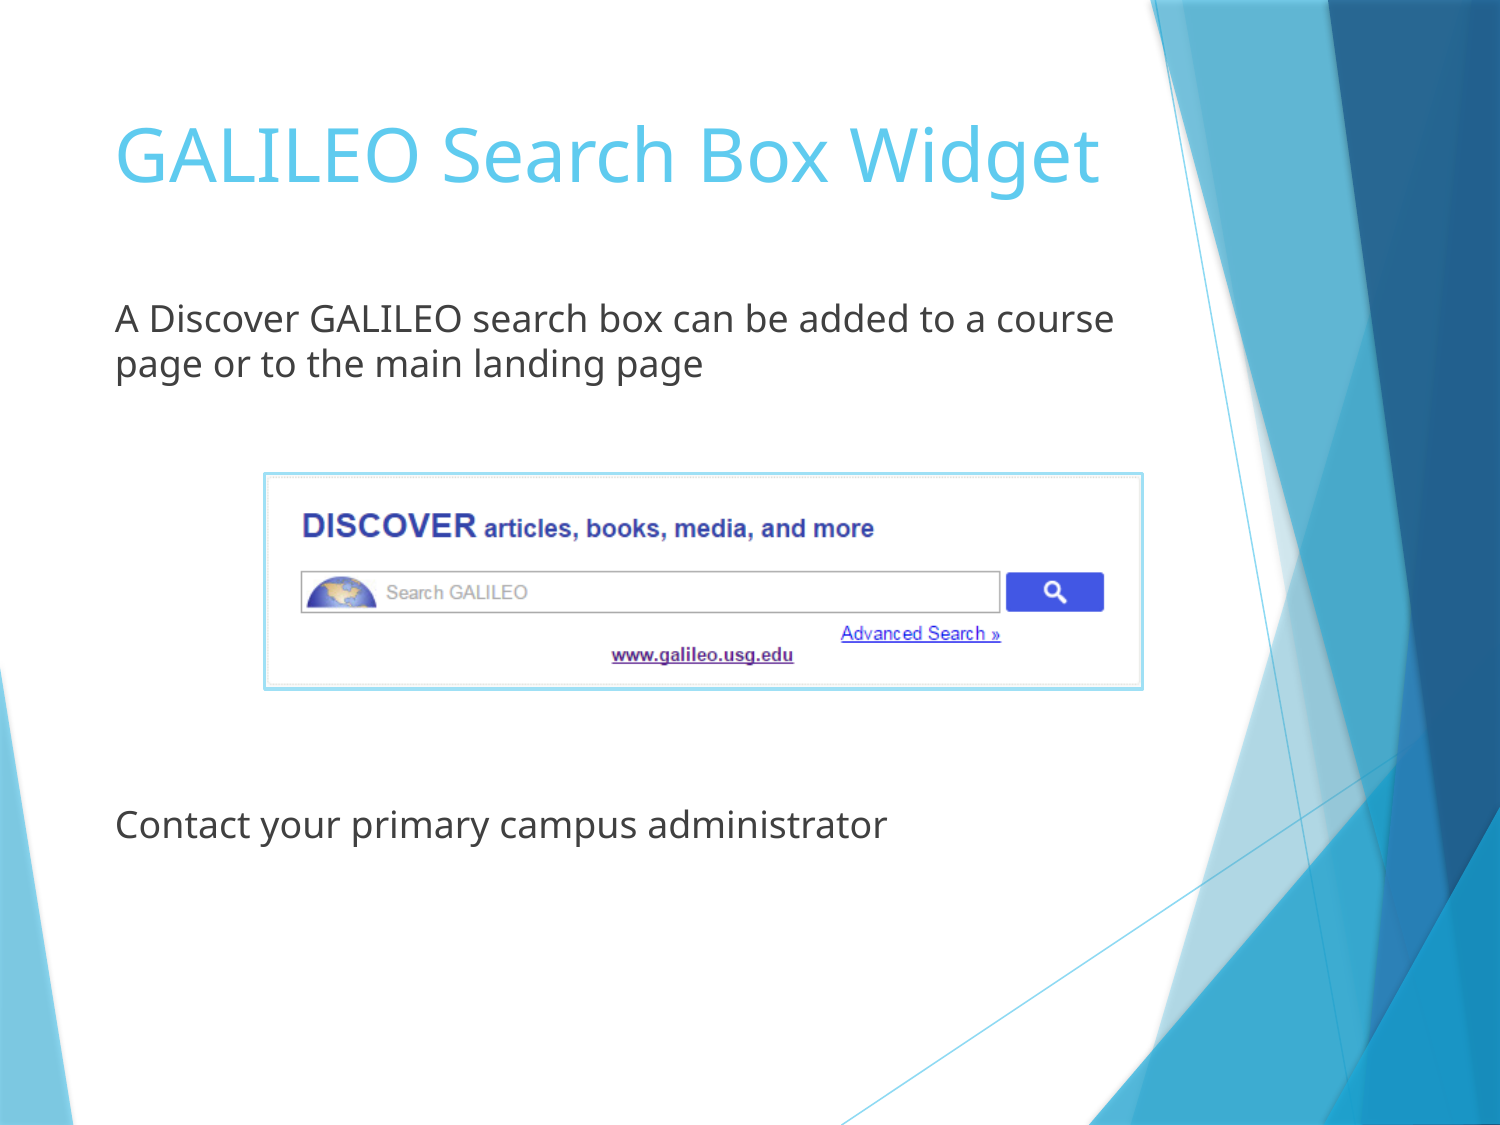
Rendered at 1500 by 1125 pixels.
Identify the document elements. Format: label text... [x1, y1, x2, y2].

title GALILEO Search Box Widget [99, 99, 1142, 287]
list A Discover GALILEO search box can be added to a course page or to the main landing page Contact your primary campus administrator [99, 287, 1142, 925]
picture [265, 474, 1142, 688]
